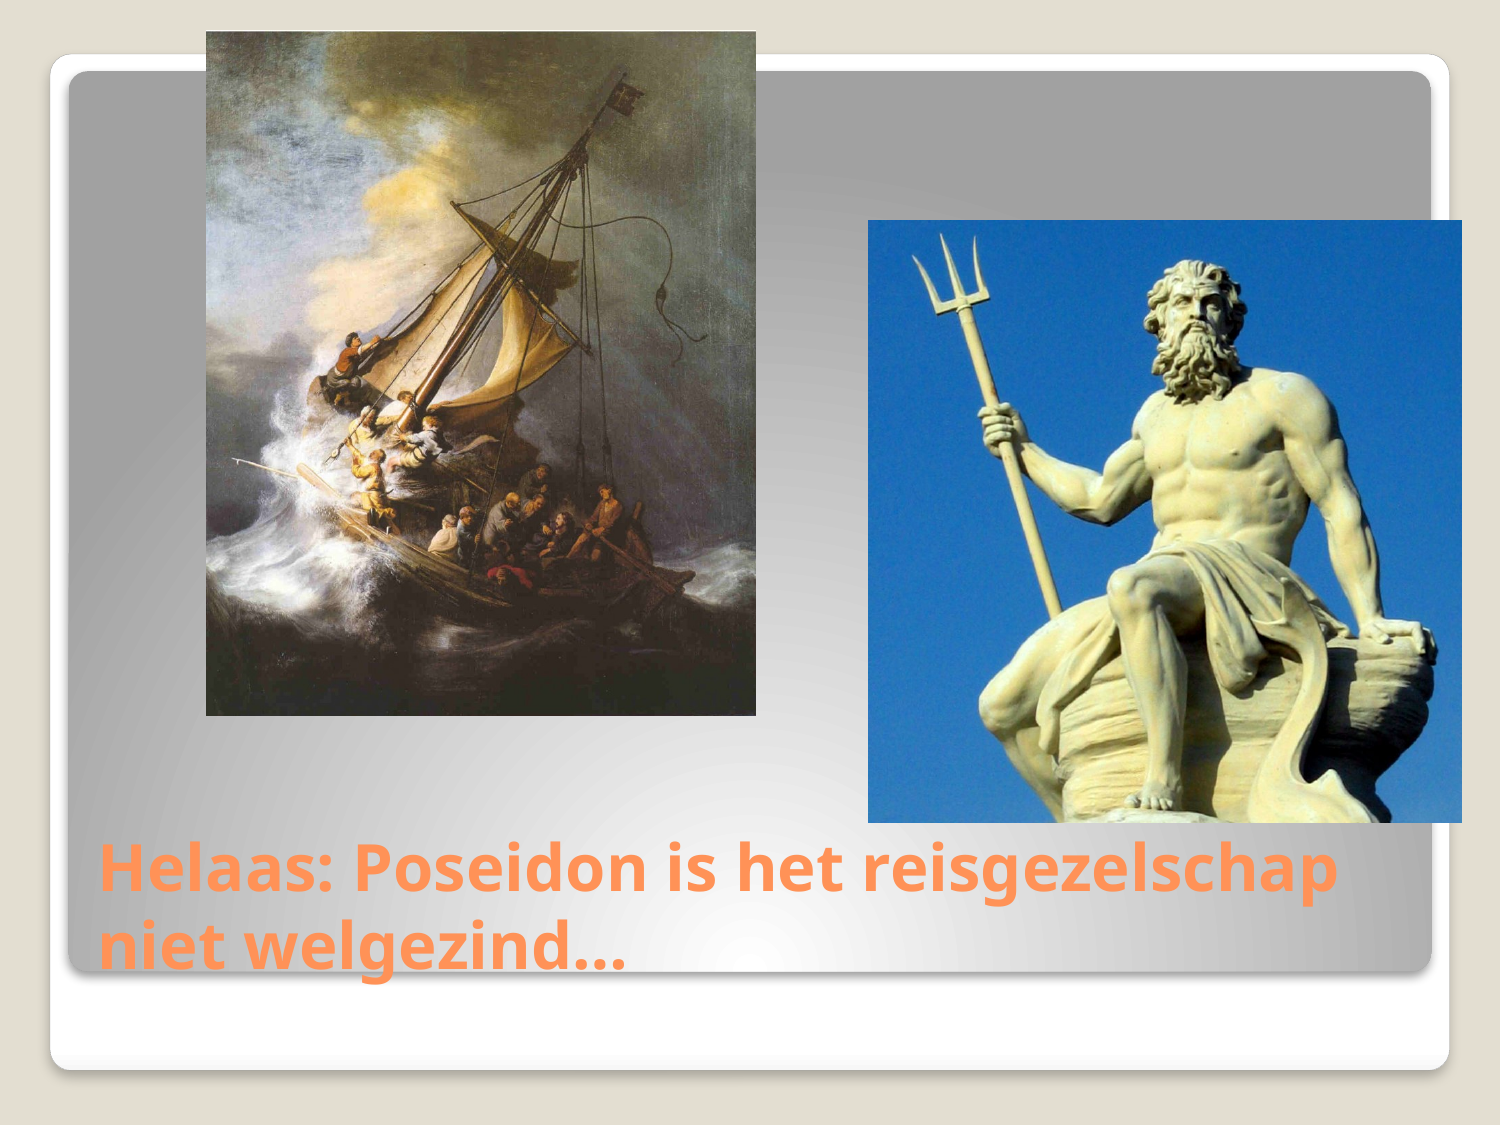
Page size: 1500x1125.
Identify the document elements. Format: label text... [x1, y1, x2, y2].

picture [867, 220, 1463, 823]
title Helaas: Poseidon is het reisgezelschap niet welgezind… [82, 817, 1425, 990]
picture [206, 30, 757, 717]
